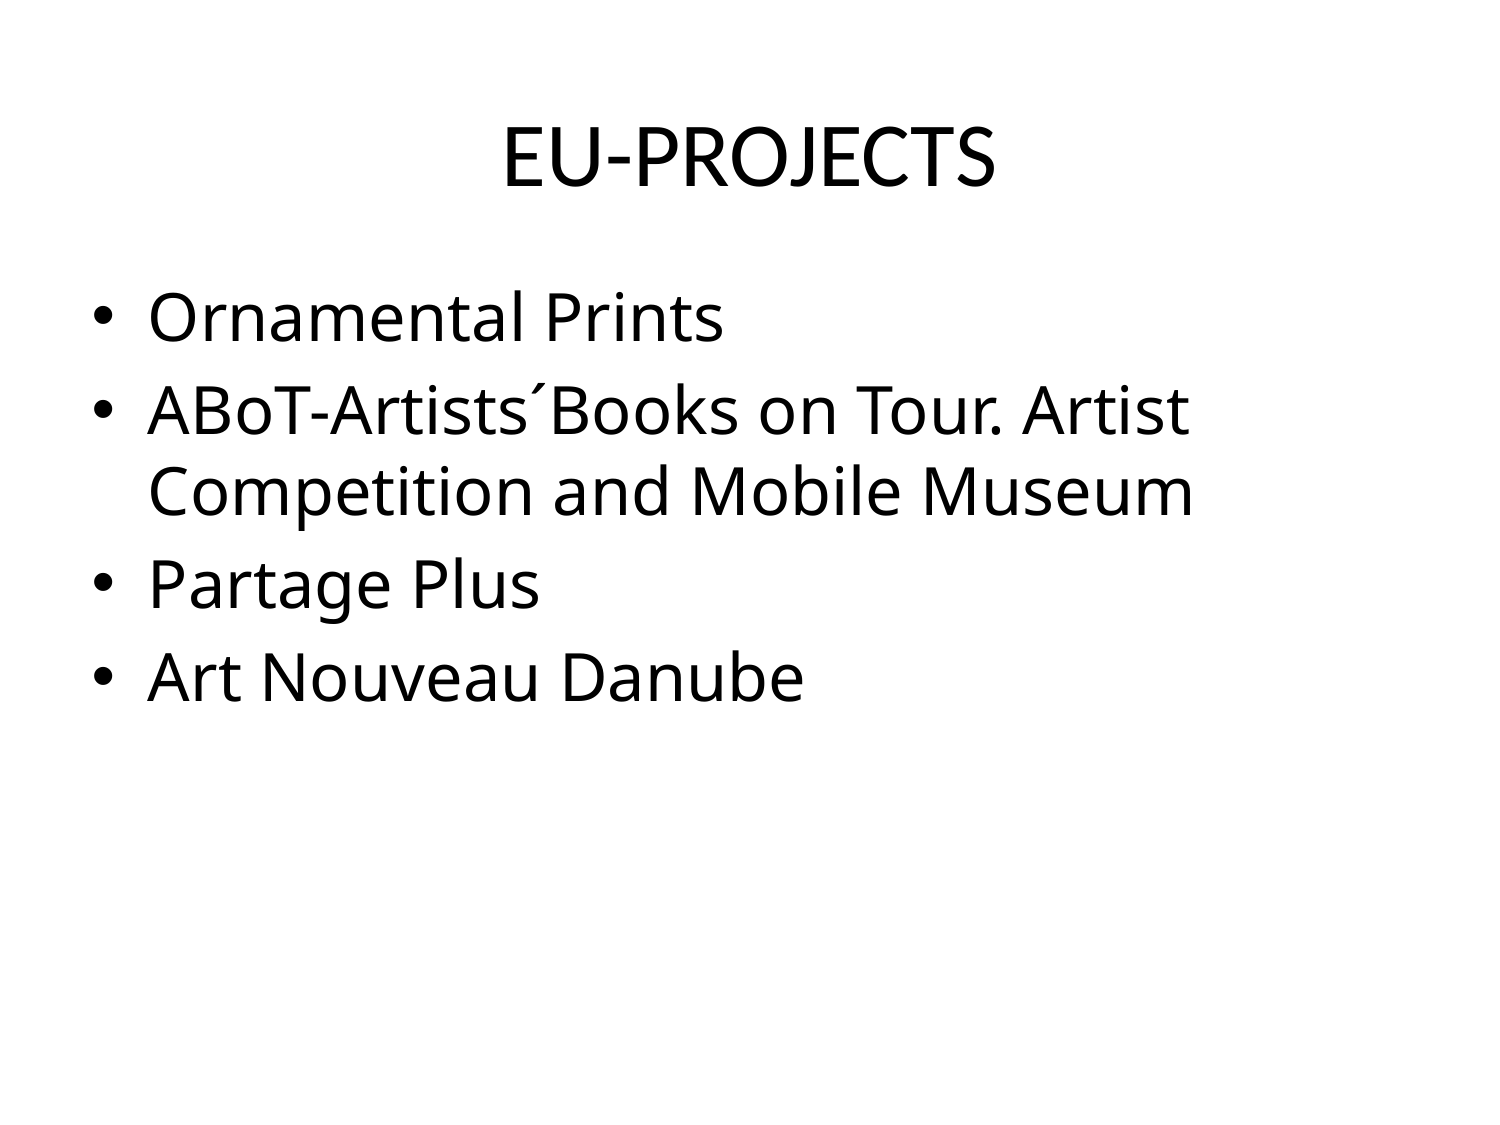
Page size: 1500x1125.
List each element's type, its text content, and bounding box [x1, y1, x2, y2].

list Ornamental Prints ABoT-Artists´Books on Tour. Artist Competition and Mobile Museum Partage Plus Art Nouveau Danube [76, 267, 1427, 953]
title EU-PROJECTS [75, 66, 1425, 233]
